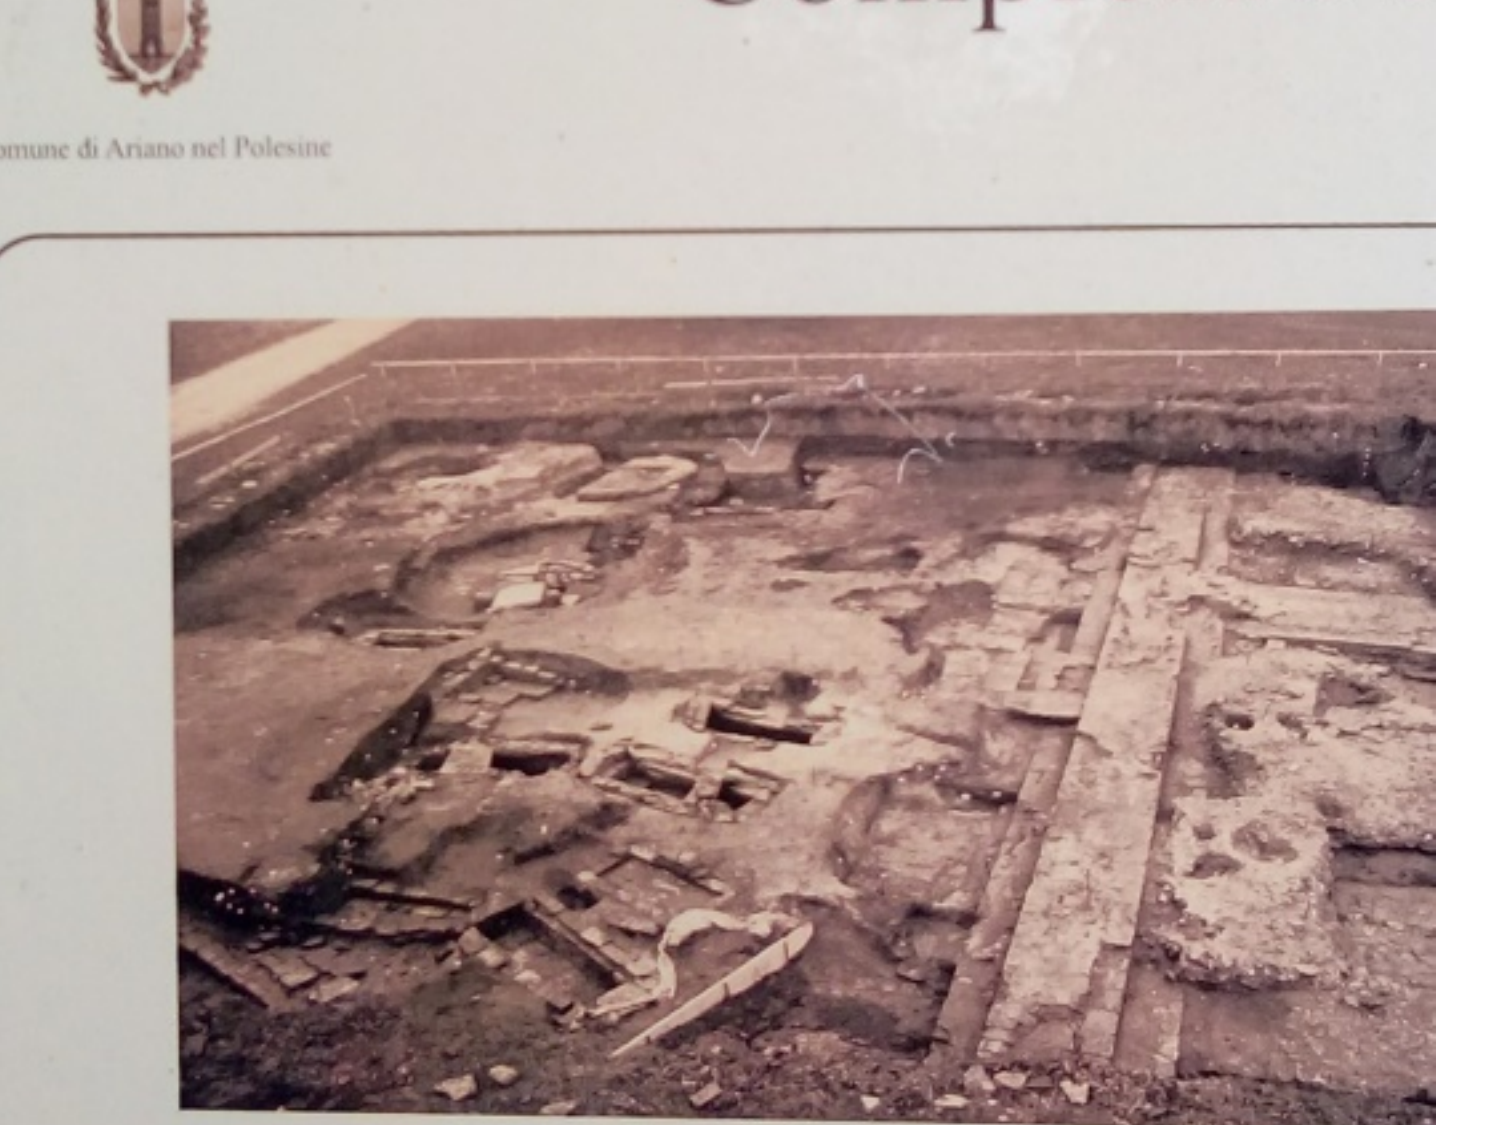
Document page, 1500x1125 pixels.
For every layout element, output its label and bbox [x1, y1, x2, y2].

list [0, 0, 1436, 1125]
